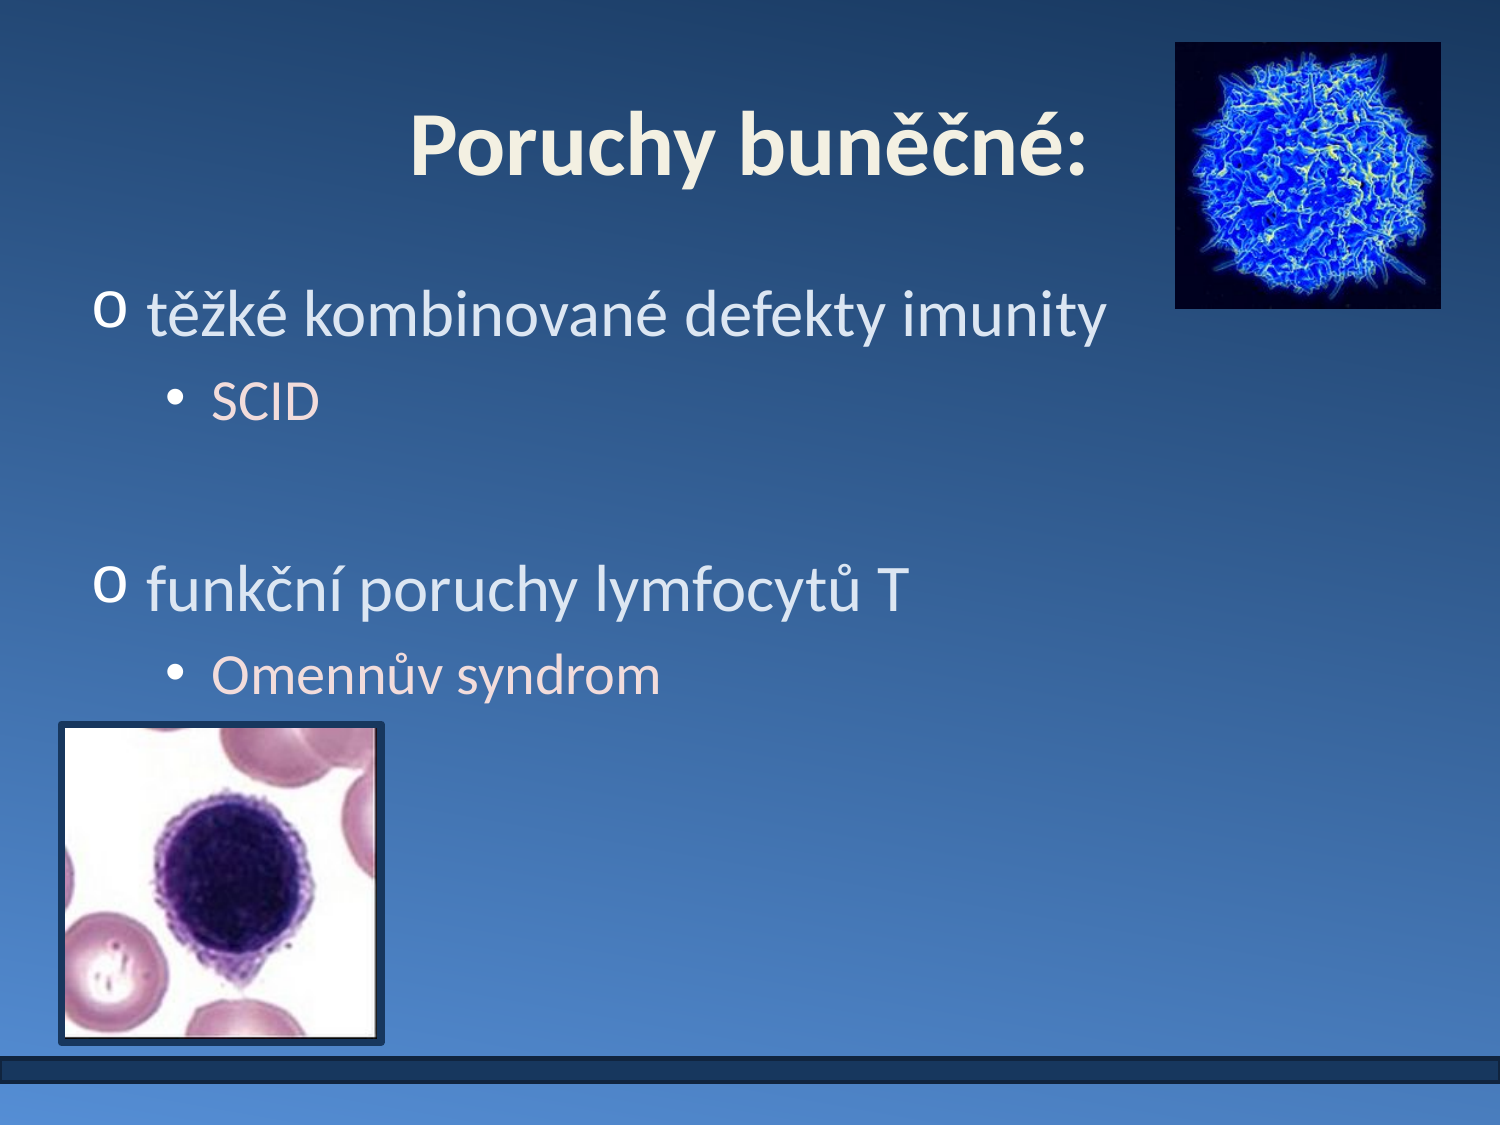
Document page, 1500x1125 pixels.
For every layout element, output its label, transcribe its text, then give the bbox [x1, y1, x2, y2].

picture [64, 727, 378, 1039]
list těžké kombinované defekty imunity SCID funkční poruchy lymfocytů T Omennův syndrom [75, 262, 1425, 1005]
picture [1174, 42, 1442, 309]
title Poruchy buněčné: [75, 45, 1170, 233]
